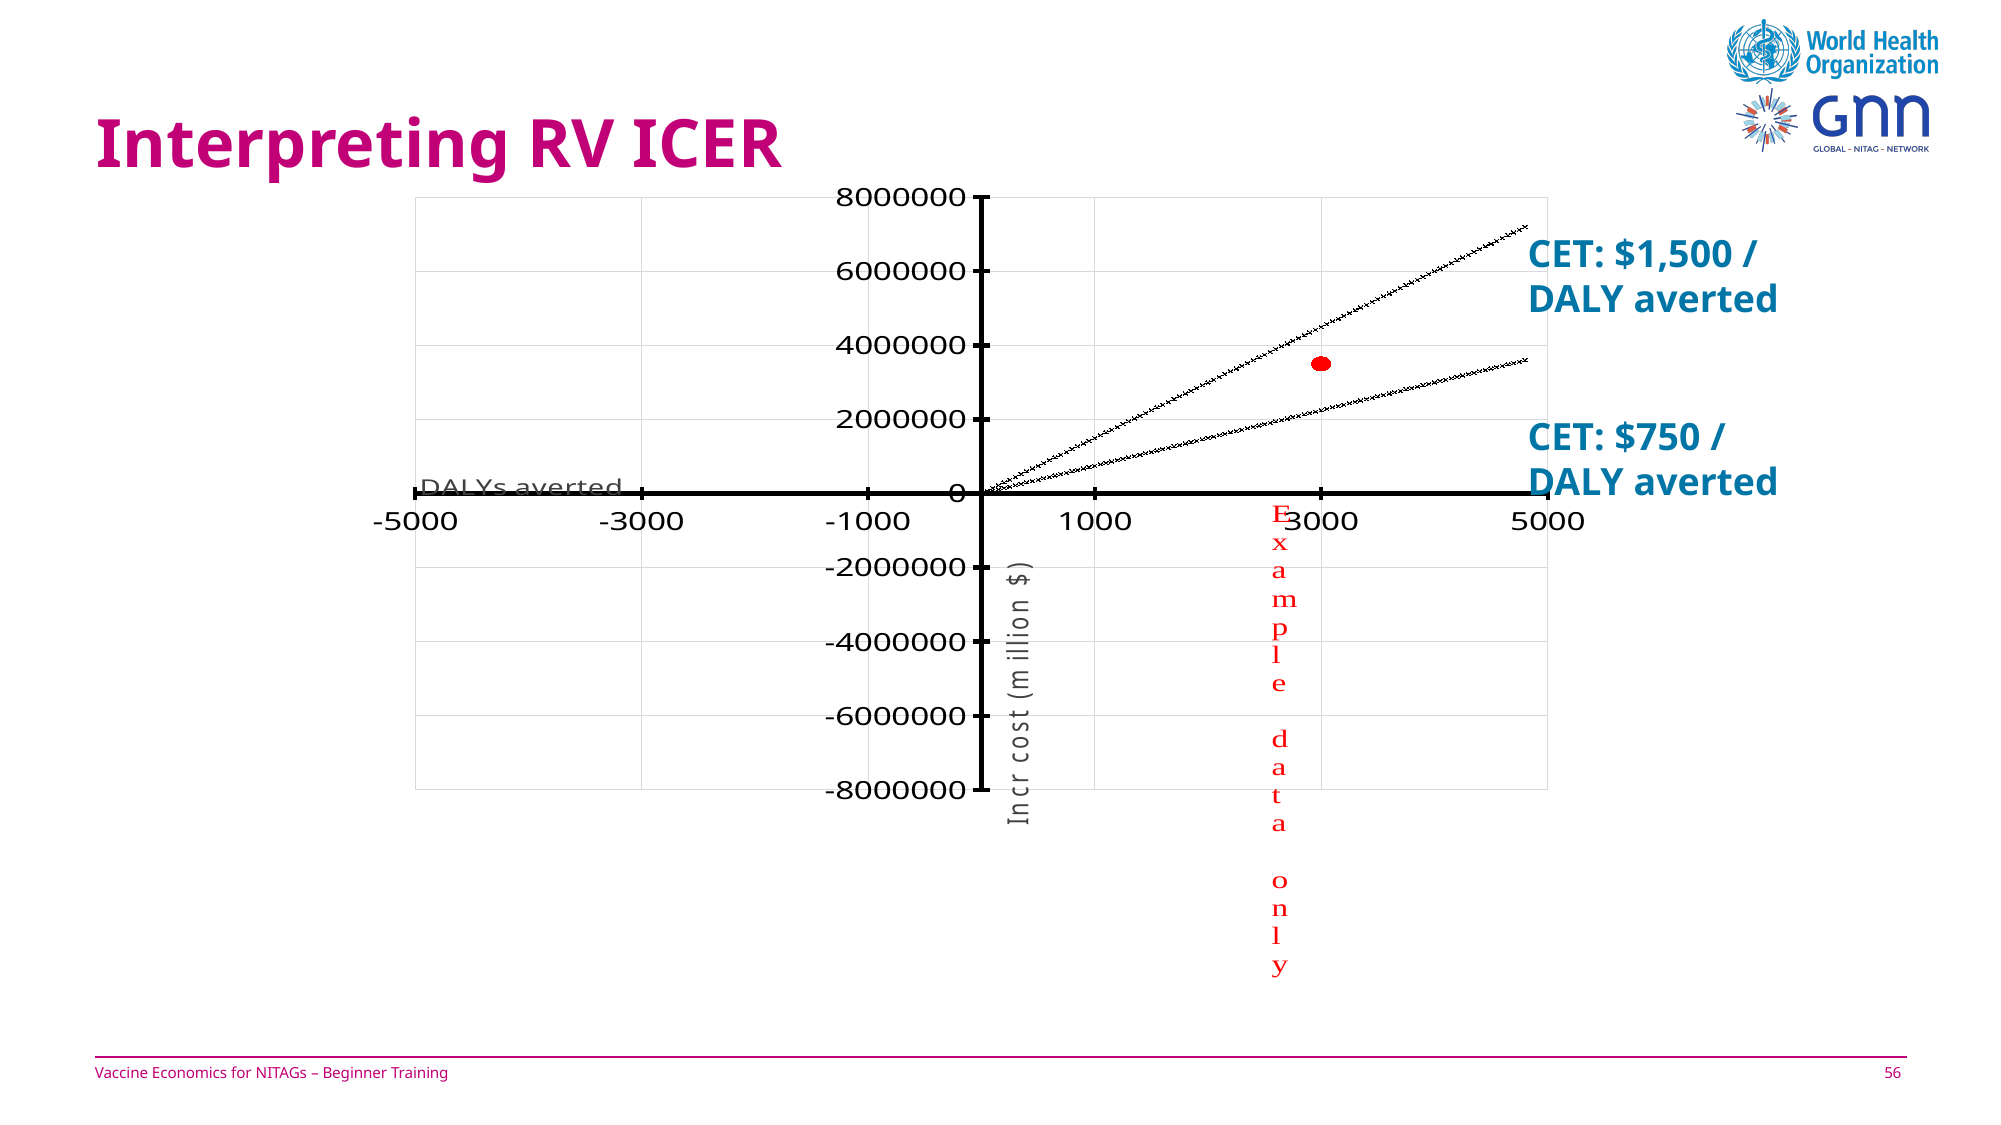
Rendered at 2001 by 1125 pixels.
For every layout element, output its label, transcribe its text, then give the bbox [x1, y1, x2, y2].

picture [1727, 19, 1938, 84]
text_box CET: $750 / DALY averted [1600, 416, 1816, 499]
slide_number 55 [1754, 1063, 1902, 1082]
footer Vaccine Economics for NITAGs – Beginner Training [94, 1063, 1338, 1082]
text_box CET: $1,500 / DALY averted [1600, 230, 1835, 320]
chart [359, 180, 1600, 1001]
picture [1736, 88, 1929, 152]
list Interpreting RV ICER [80, 88, 1600, 177]
text_box [441, 128, 1717, 230]
